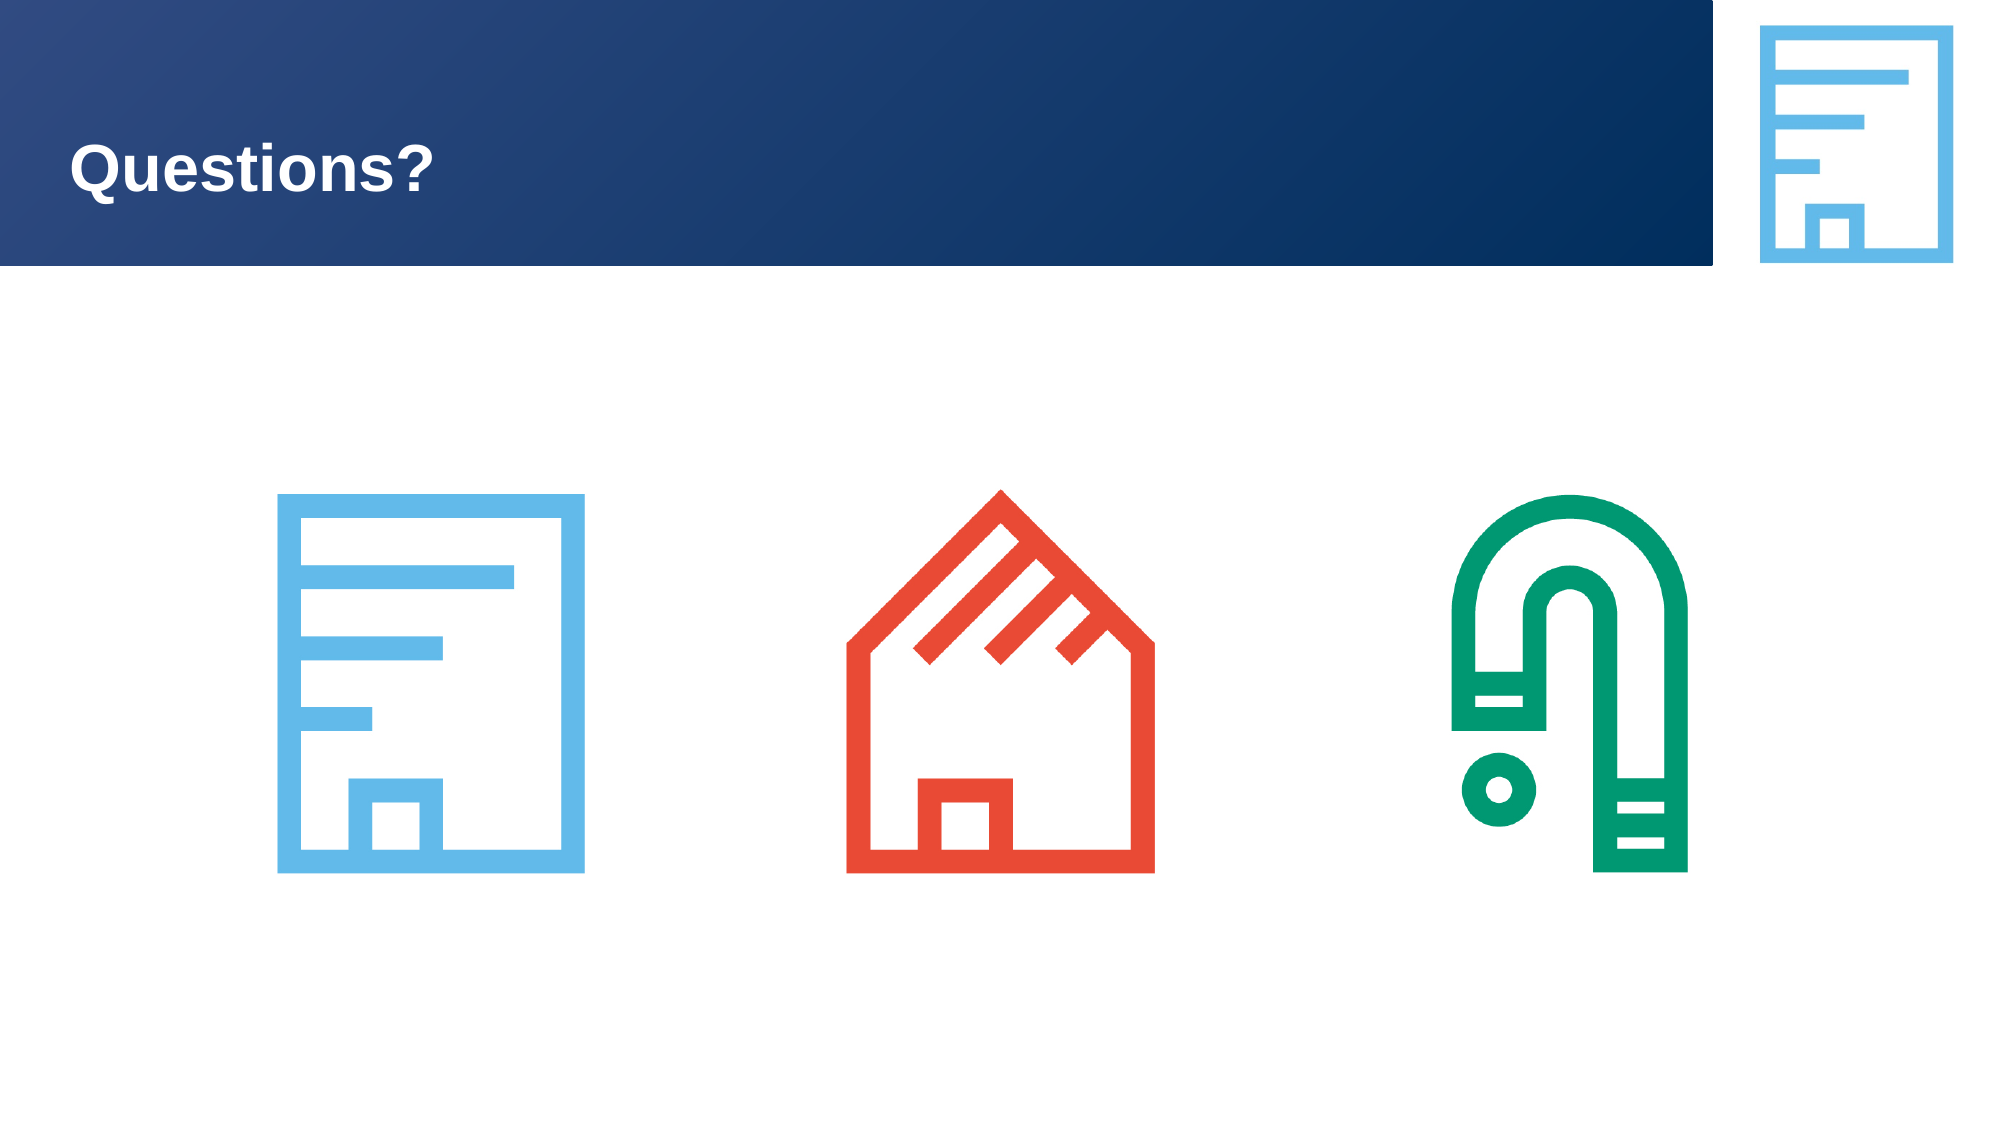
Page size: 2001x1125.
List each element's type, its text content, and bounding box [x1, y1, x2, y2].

picture [1723, 10, 1990, 278]
picture [218, 470, 644, 897]
list Questions? [54, 51, 1591, 213]
picture [787, 470, 1214, 897]
picture [1357, 471, 1782, 896]
